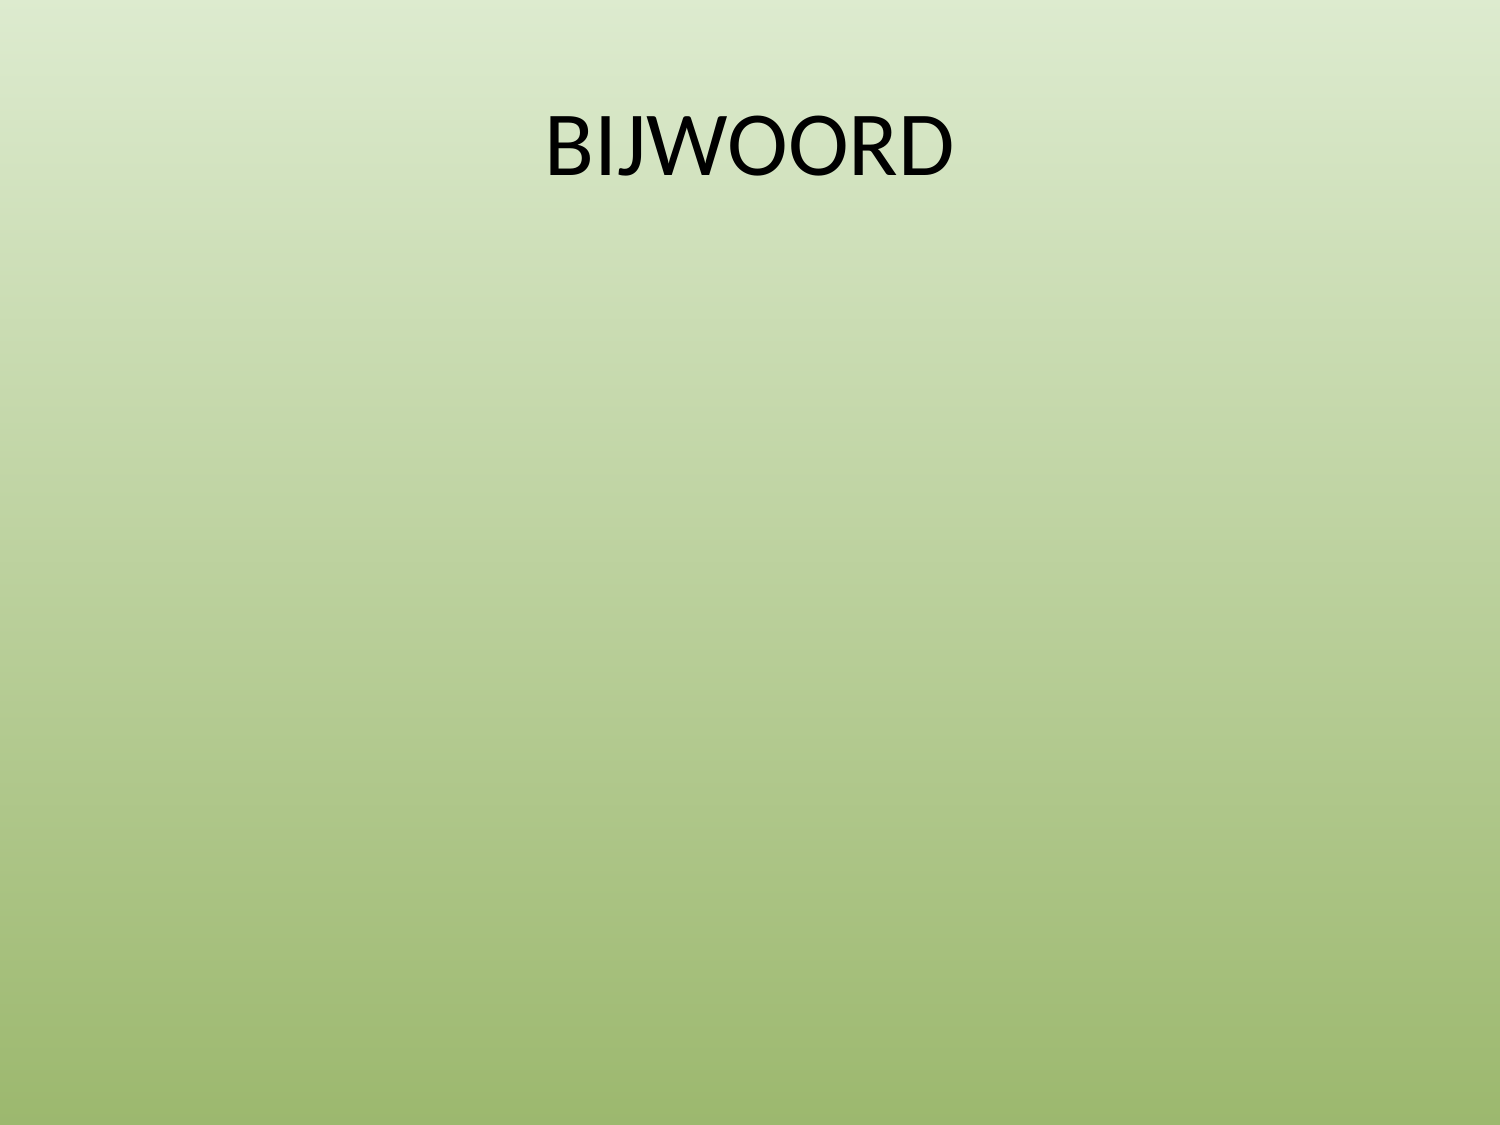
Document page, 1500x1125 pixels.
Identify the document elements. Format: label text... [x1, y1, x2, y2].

title BIJWOORD [75, 45, 1425, 233]
